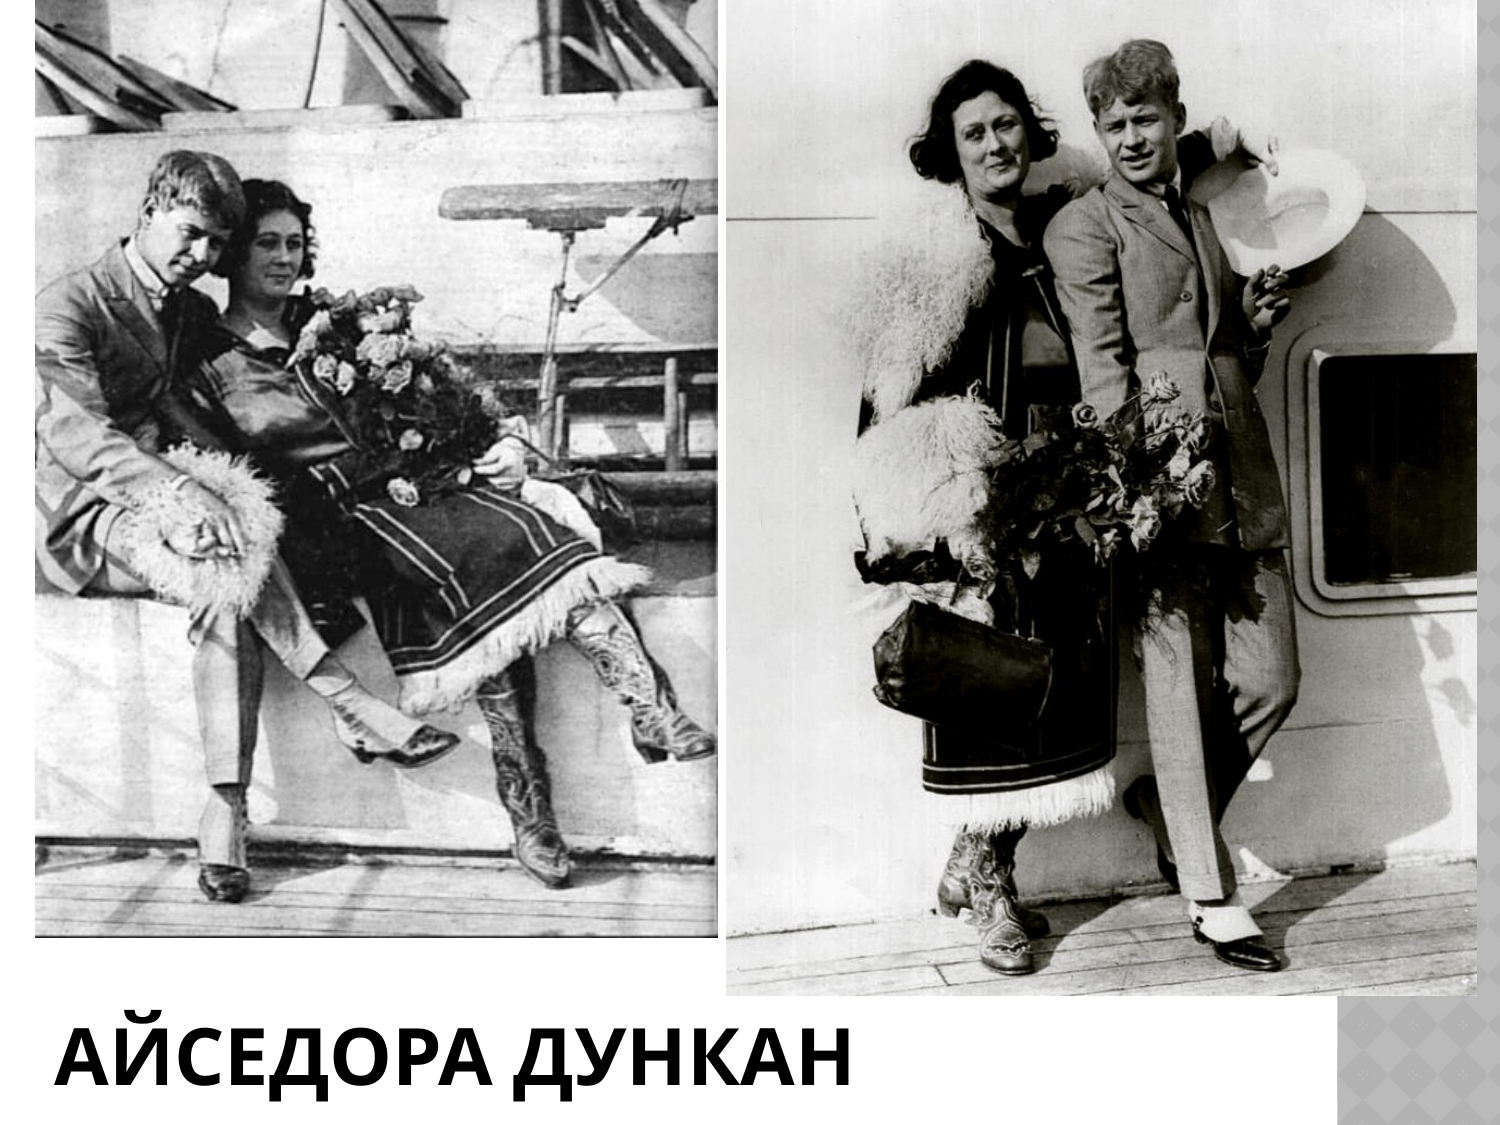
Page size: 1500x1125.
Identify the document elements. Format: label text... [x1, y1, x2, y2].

picture [34, 0, 719, 938]
picture [726, 0, 1477, 997]
title Айседора Дункан [46, 947, 1235, 1102]
